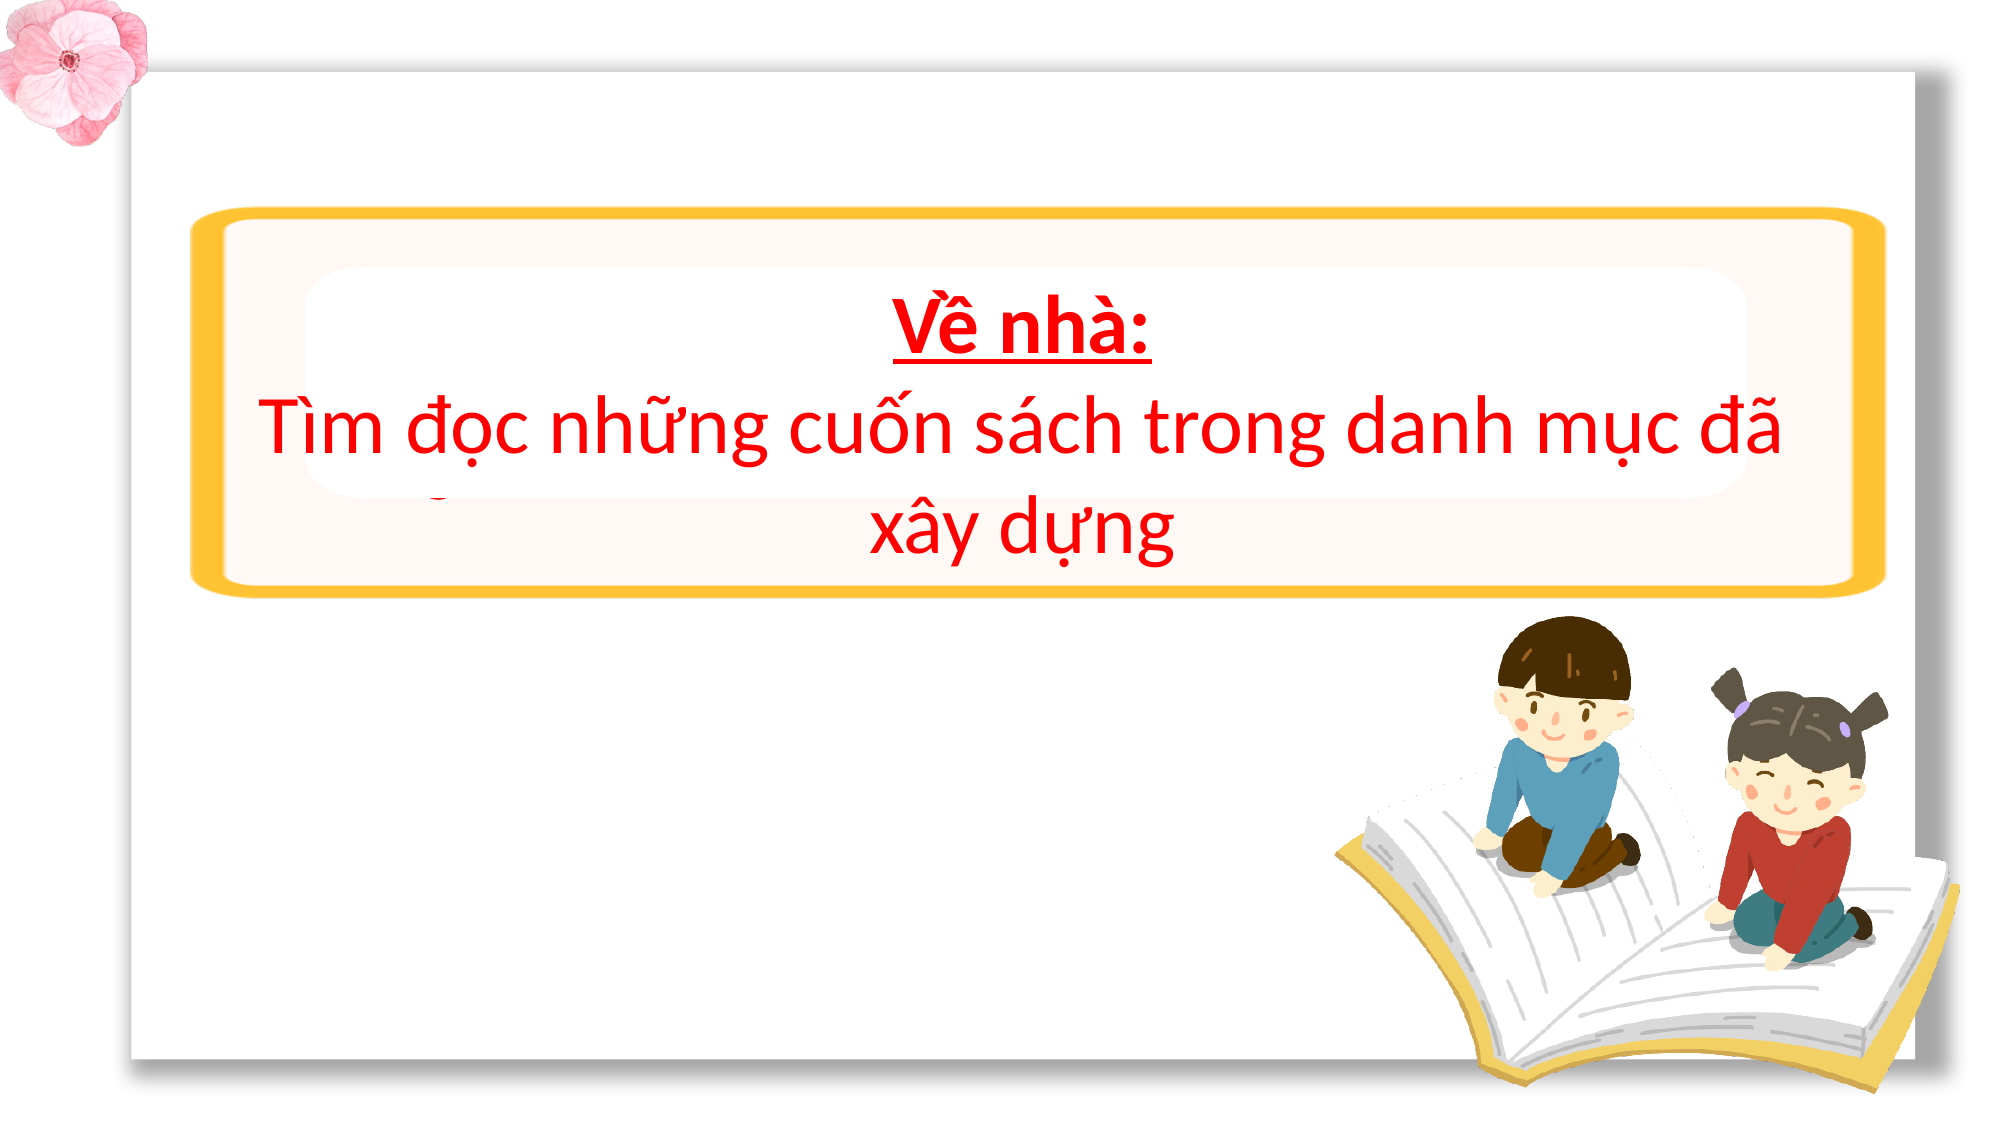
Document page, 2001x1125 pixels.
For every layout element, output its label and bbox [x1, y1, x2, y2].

picture [190, 206, 1976, 1125]
picture [0, 0, 151, 152]
text_box [130, 71, 1916, 1060]
